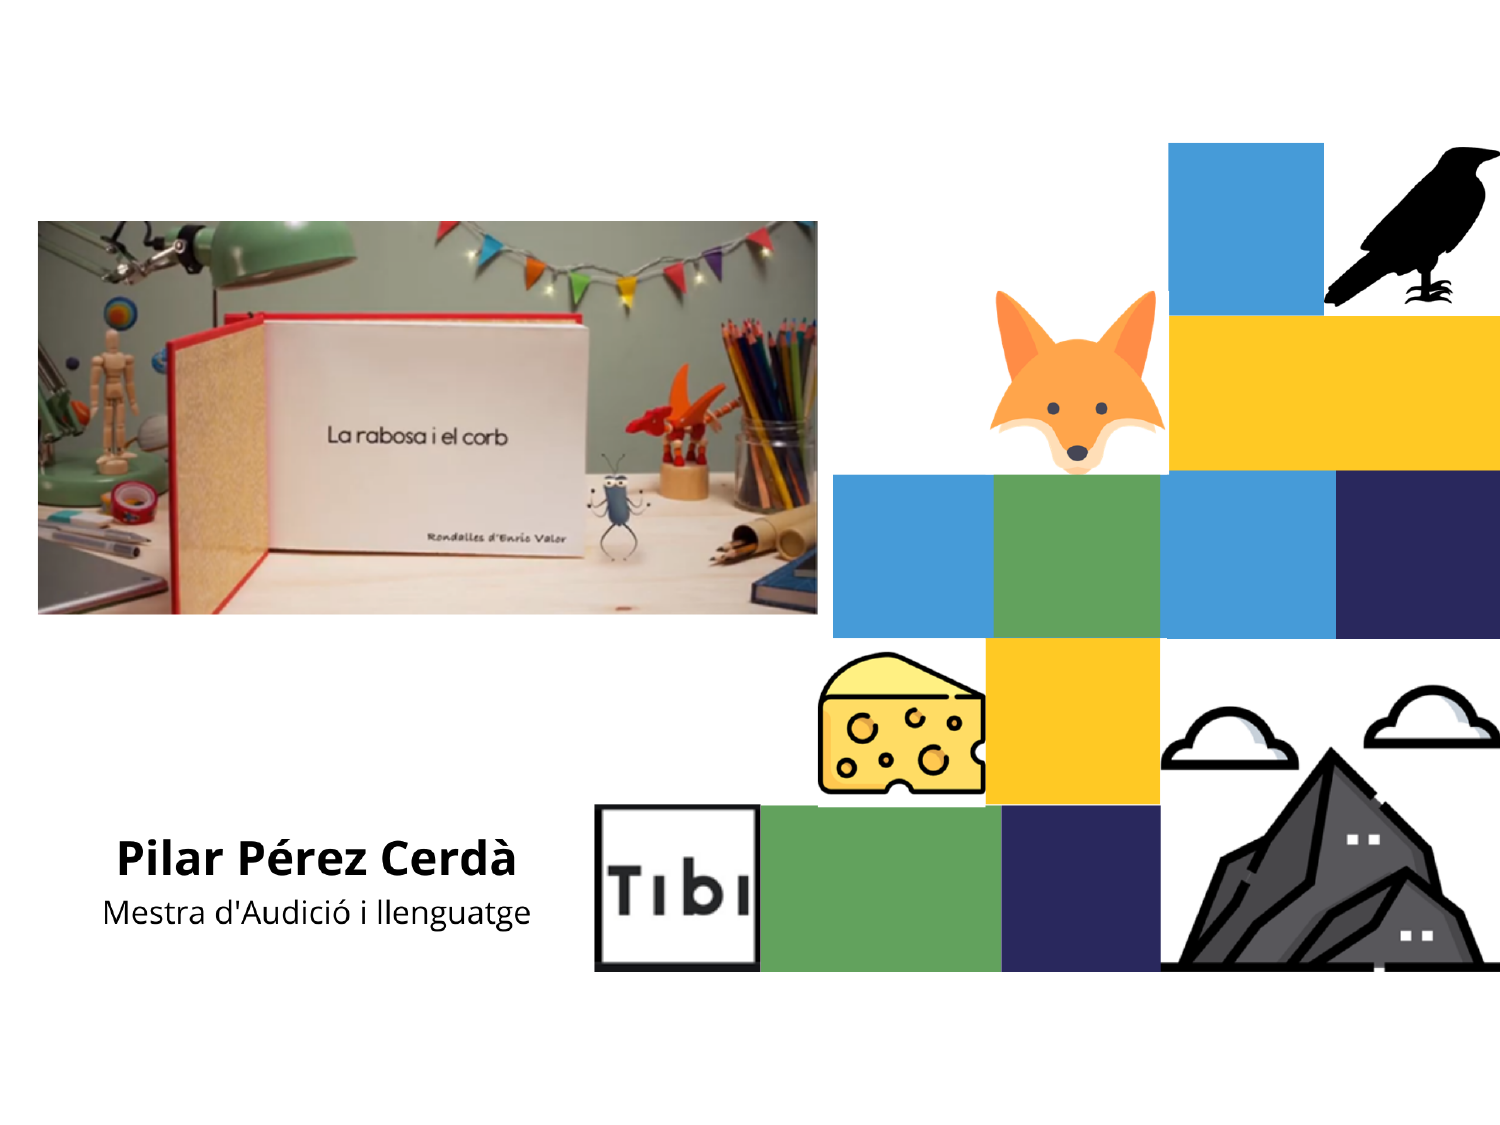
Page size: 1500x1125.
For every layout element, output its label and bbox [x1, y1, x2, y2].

picture [18, 136, 1500, 972]
